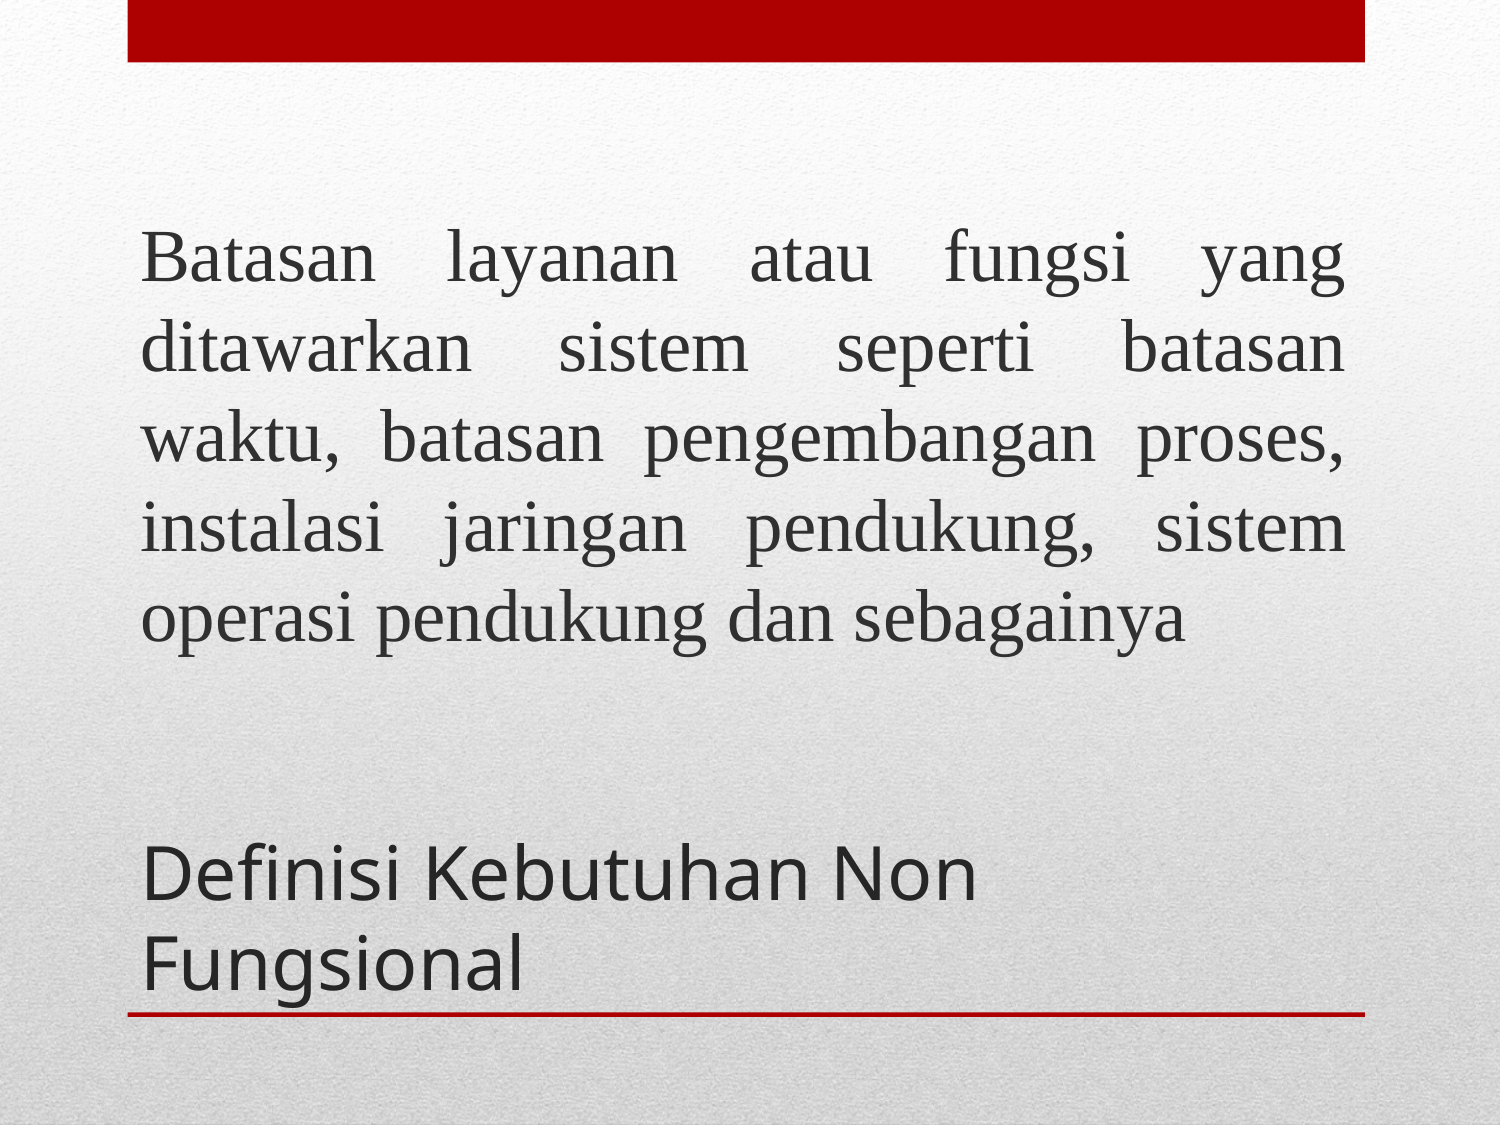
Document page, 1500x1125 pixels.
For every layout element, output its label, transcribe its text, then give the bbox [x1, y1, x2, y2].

title Definisi Kebutuhan Non Fungsional [125, 750, 1238, 1013]
list Batasan layanan atau fungsi yang ditawarkan sistem seperti batasan waktu, batasan pengembangan proses, instalasi jaringan pendukung, sistem operasi pendukung dan sebagainya [125, 112, 1363, 750]
